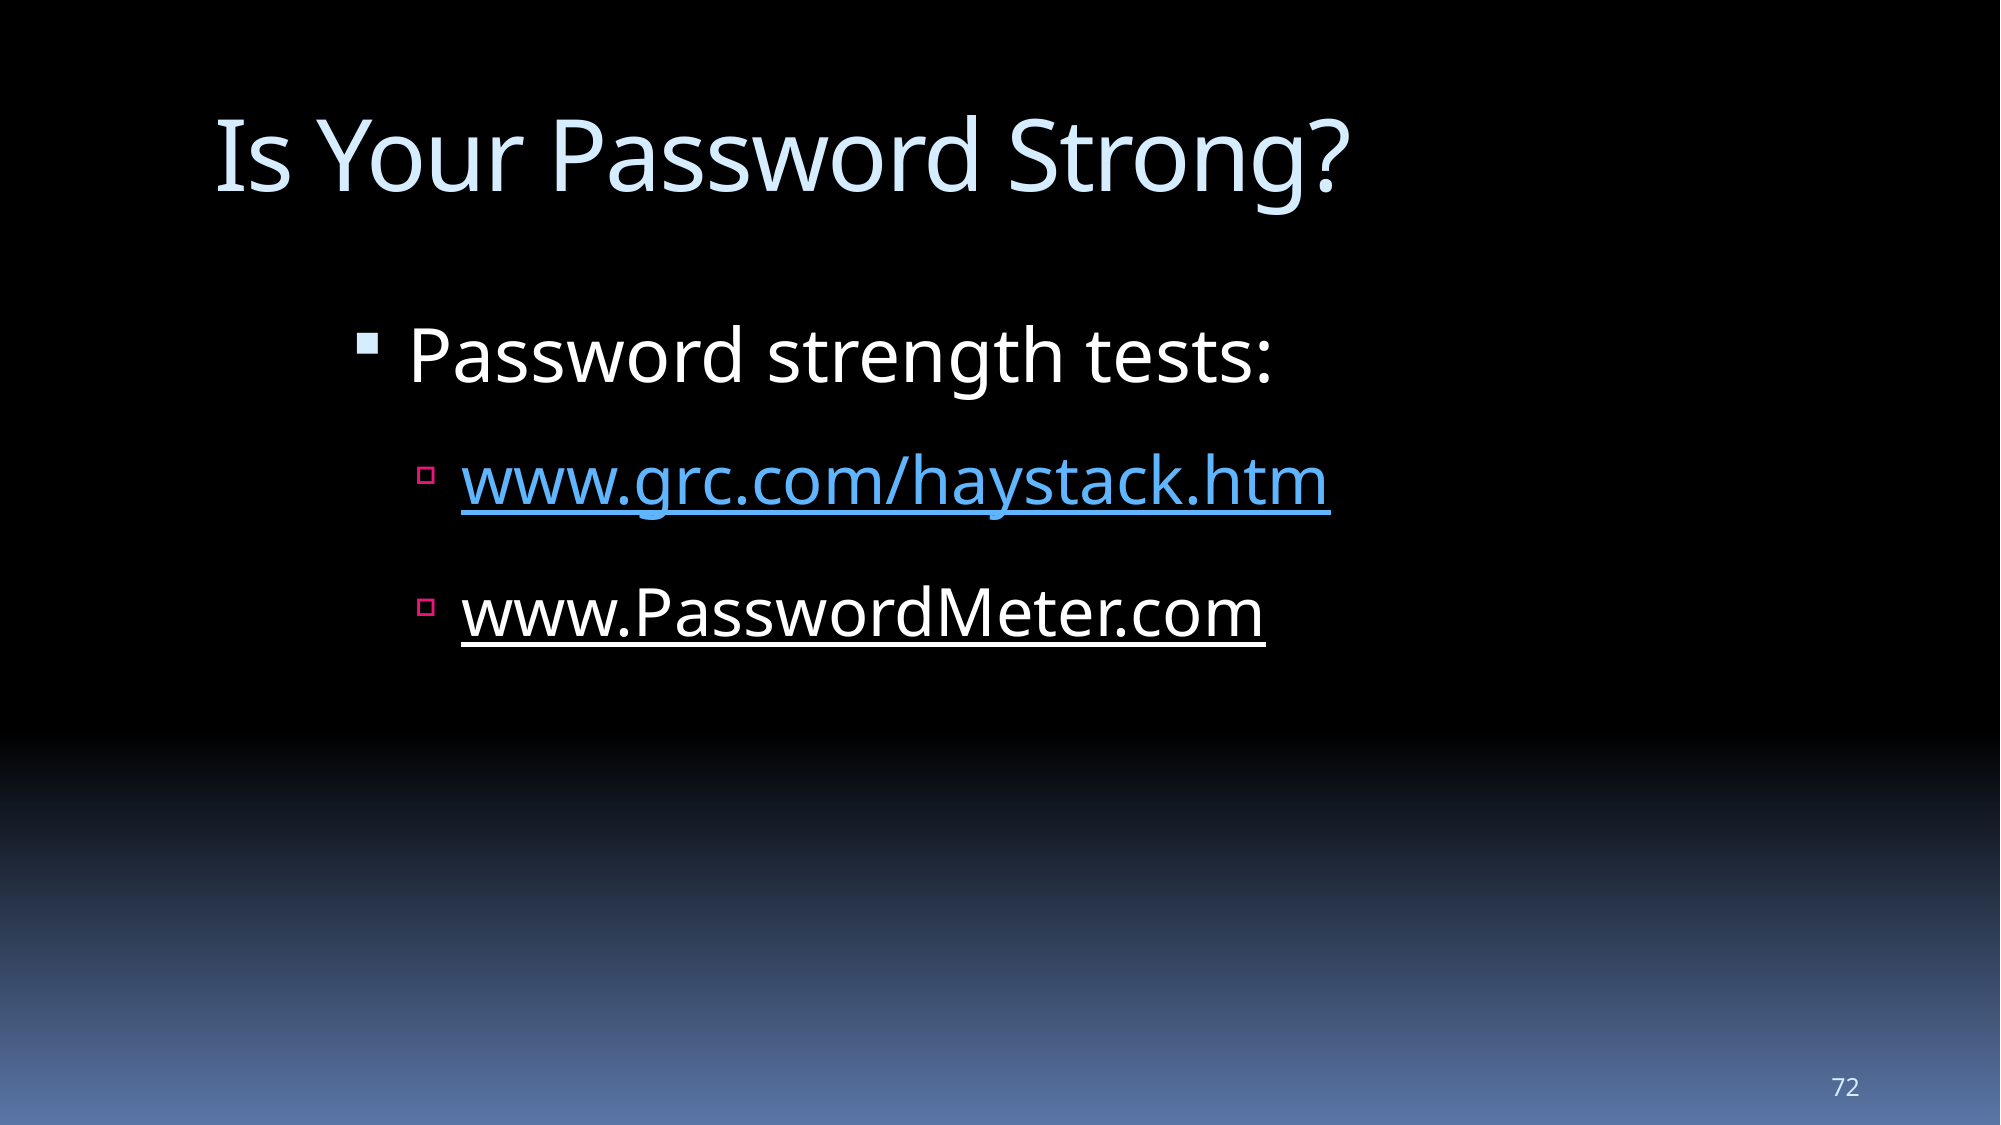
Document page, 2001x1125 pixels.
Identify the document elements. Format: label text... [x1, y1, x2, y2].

title Is Your Password Strong? [200, 83, 1900, 234]
list Password strength tests: www.grc.com/haystack.htm www.PasswordMeter.com [324, 299, 1675, 1063]
slide_number 71 [1816, 1052, 1984, 1113]
